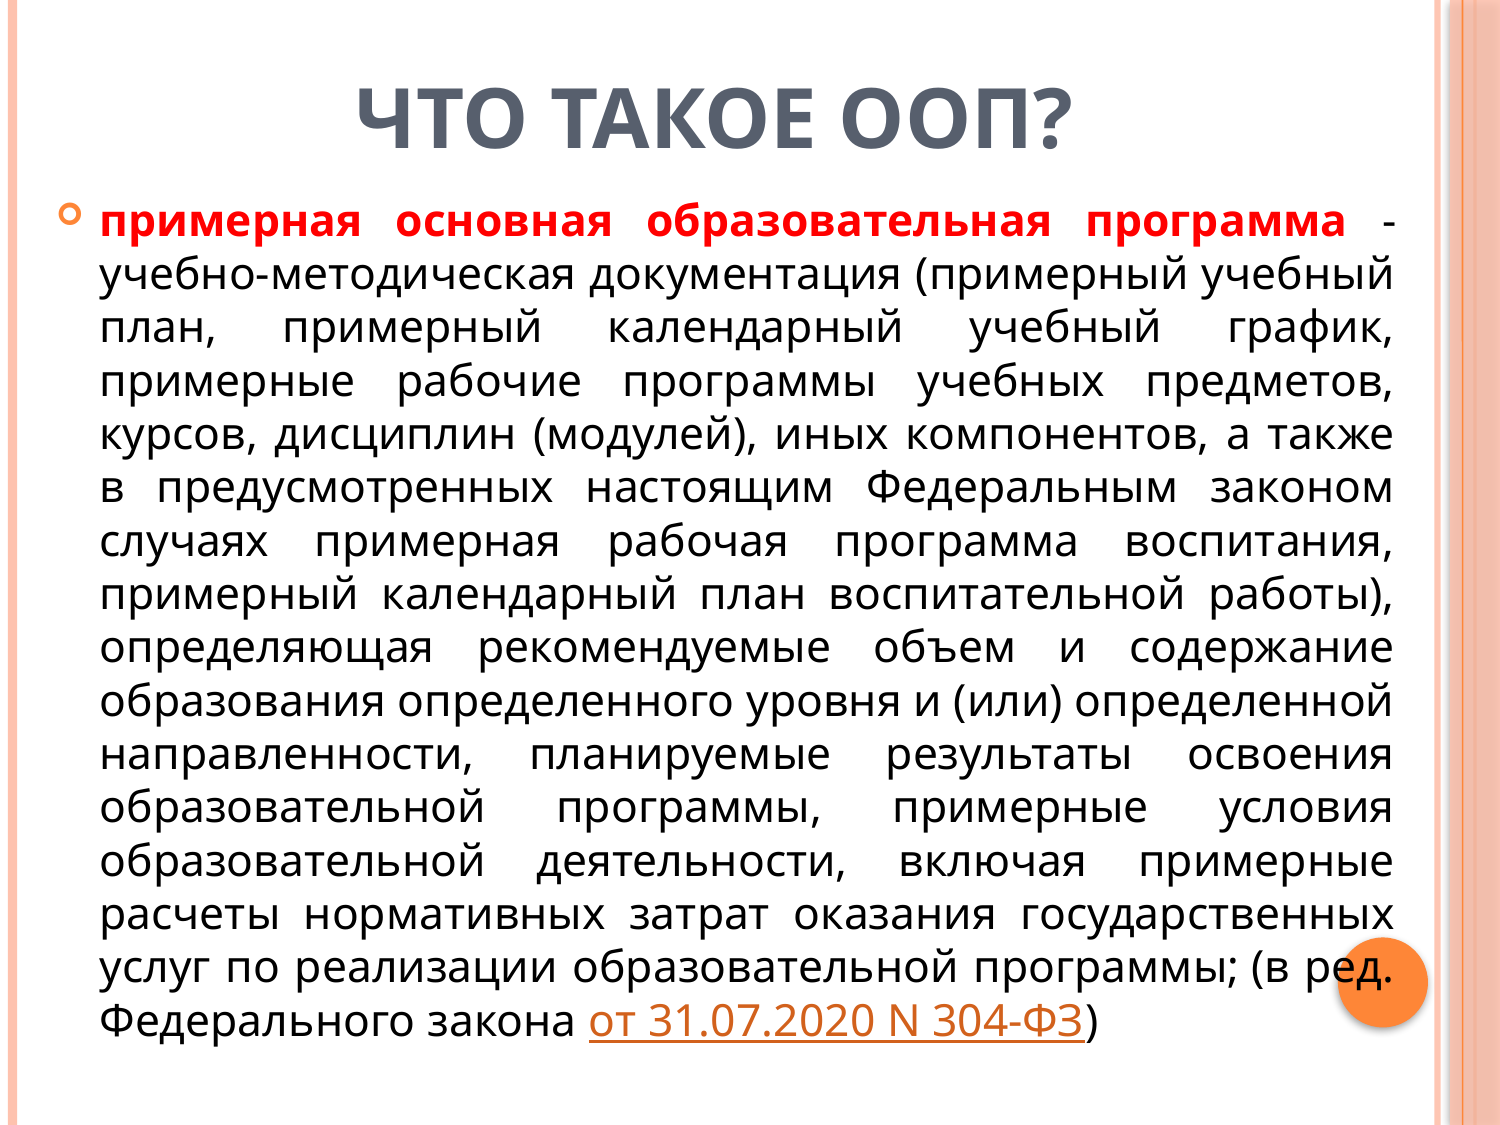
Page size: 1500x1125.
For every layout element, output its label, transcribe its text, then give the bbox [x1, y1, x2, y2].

title Что такое ООП? [29, 42, 1400, 173]
list примерная основная образовательная программа - учебно-методическая документация (примерный учебный план, примерный календарный учебный график, примерные рабочие программы учебных предметов, курсов, дисциплин (модулей), иных компонентов, а также в предусмотренных настоящим Федеральным законом случаях примерная рабочая программа воспитания, примерный календарный план воспитательной работы), определяющая рекомендуемые объем и содержание образования определенного уровня и (или) определенной направленности, планируемые результаты освоения образовательной программы, примерные условия образовательной деятельности, включая примерные расчеты нормативных затрат оказания государственных услуг по реализации образовательной программы; (в ред. Федерального закона от 31.07.2020 N 304-ФЗ) [41, 184, 1412, 1106]
